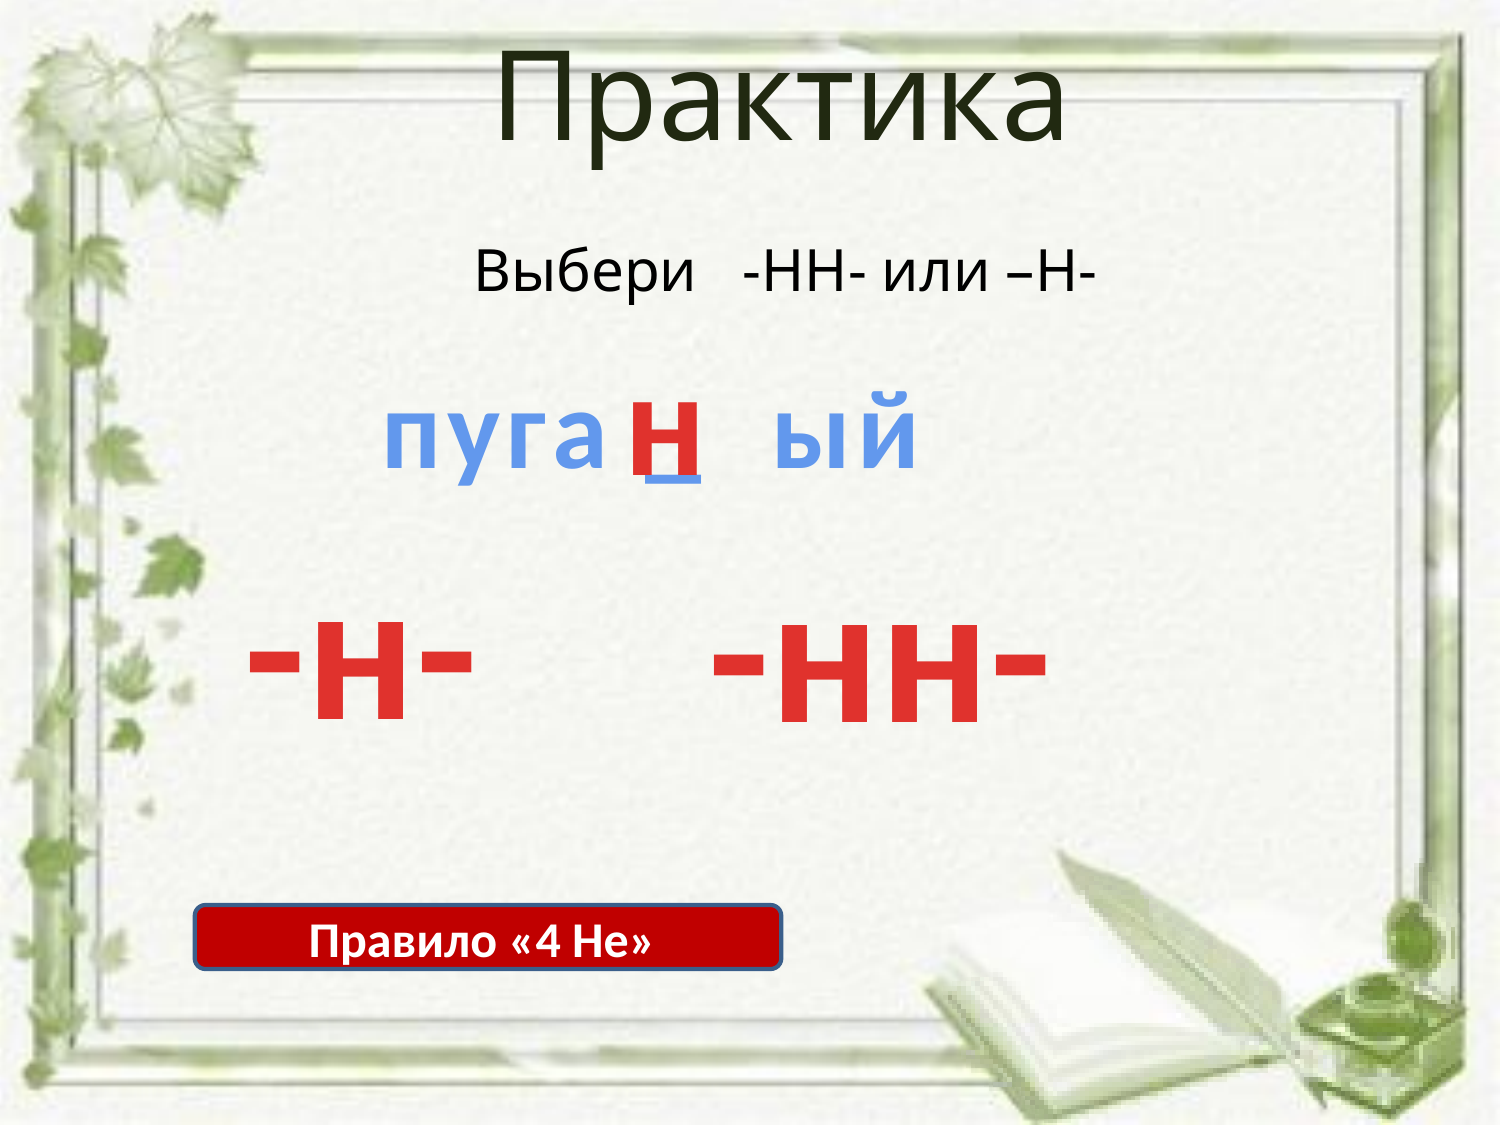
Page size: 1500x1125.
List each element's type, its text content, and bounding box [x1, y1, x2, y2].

text_box пуга _ ый [721, 348, 968, 499]
text_box -нн- [693, 515, 1068, 771]
text_box пуга _ ый [366, 348, 609, 499]
text_box Правило «4 Не» [192, 902, 784, 972]
text_box Выбери -НН- или –Н- [458, 225, 1128, 311]
text_box Практика [212, 34, 1351, 146]
picture [0, 0, 1500, 1125]
text_box н [609, 318, 721, 514]
text_box -н- [229, 511, 494, 767]
